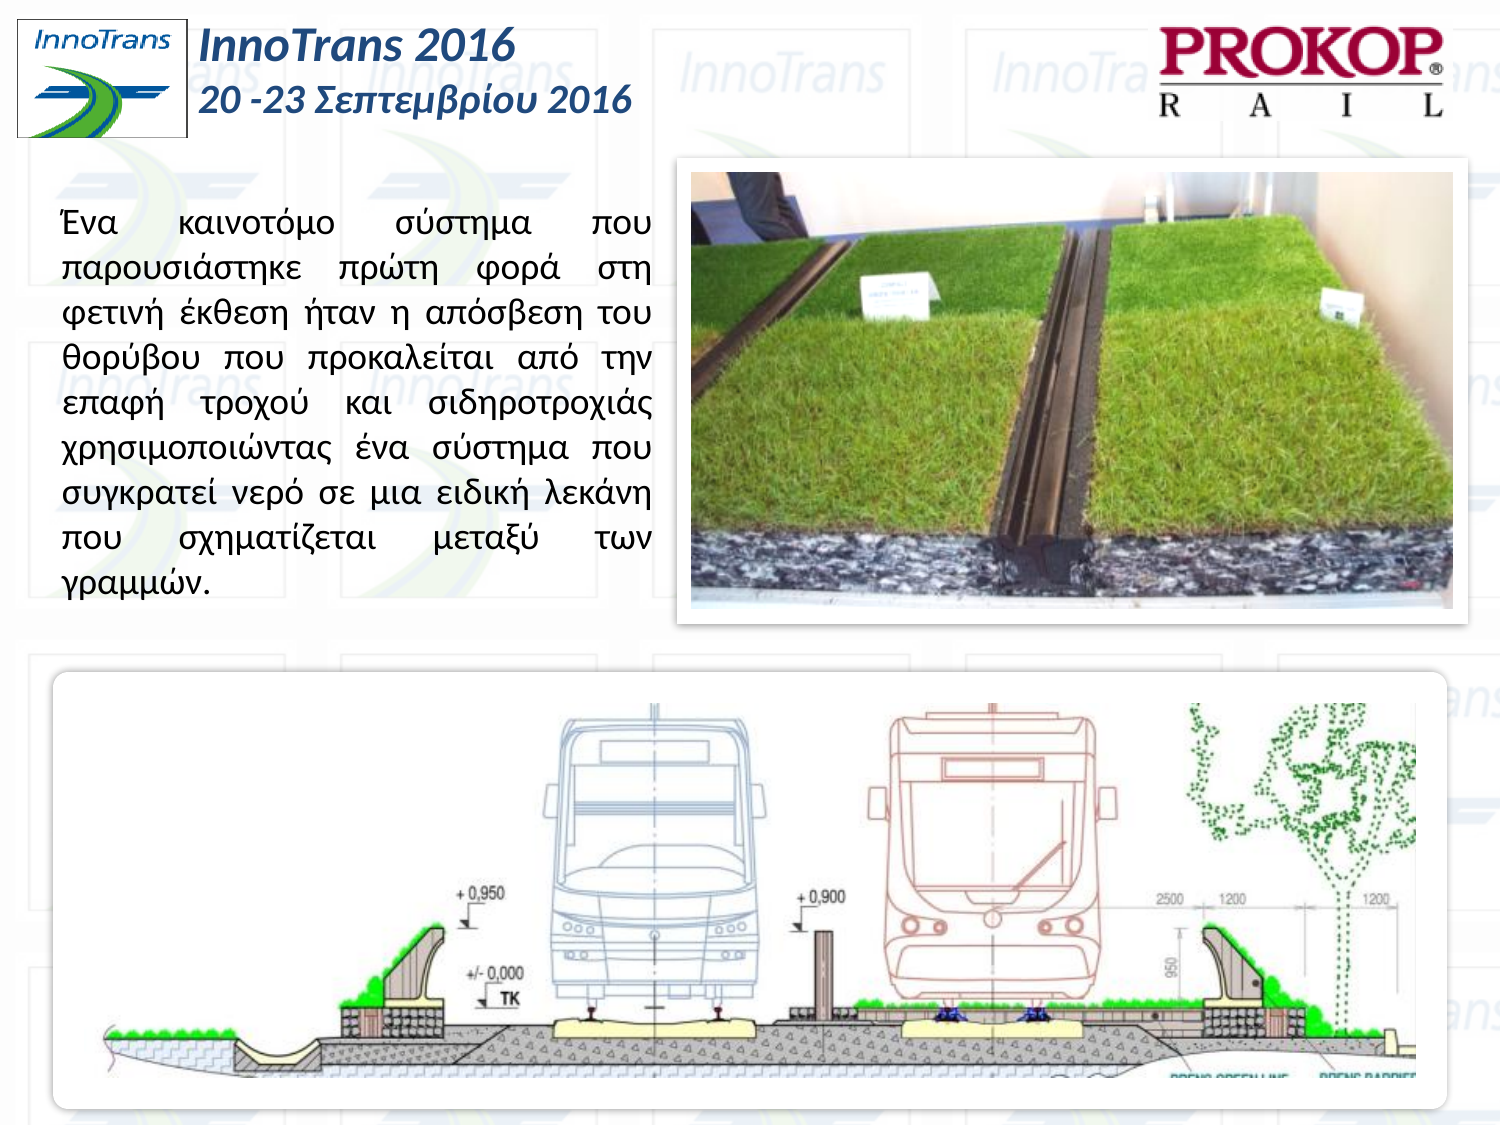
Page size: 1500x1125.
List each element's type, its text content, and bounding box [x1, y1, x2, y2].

picture [691, 172, 1454, 610]
picture [83, 702, 1417, 1079]
picture [1148, 18, 1454, 121]
text_box Ένα καινοτόμο σύστημα που παρουσιάστηκε πρώτη φορά στη φετινή έκθεση ήταν η απόσβεση του θορύβου που προκαλείται από την επαφή τροχού και σιδηροτροχιάς χρησιμοποιώντας ένα σύστημα που συγκρατεί νερό σε μια ειδική λεκάνη που σχηματίζεται μεταξύ των γραμμών. [46, 187, 668, 612]
text_box InnoTrans 2016 20 -23 Σεπτεμβρίου 2016 [183, 3, 833, 130]
picture [17, 18, 188, 138]
